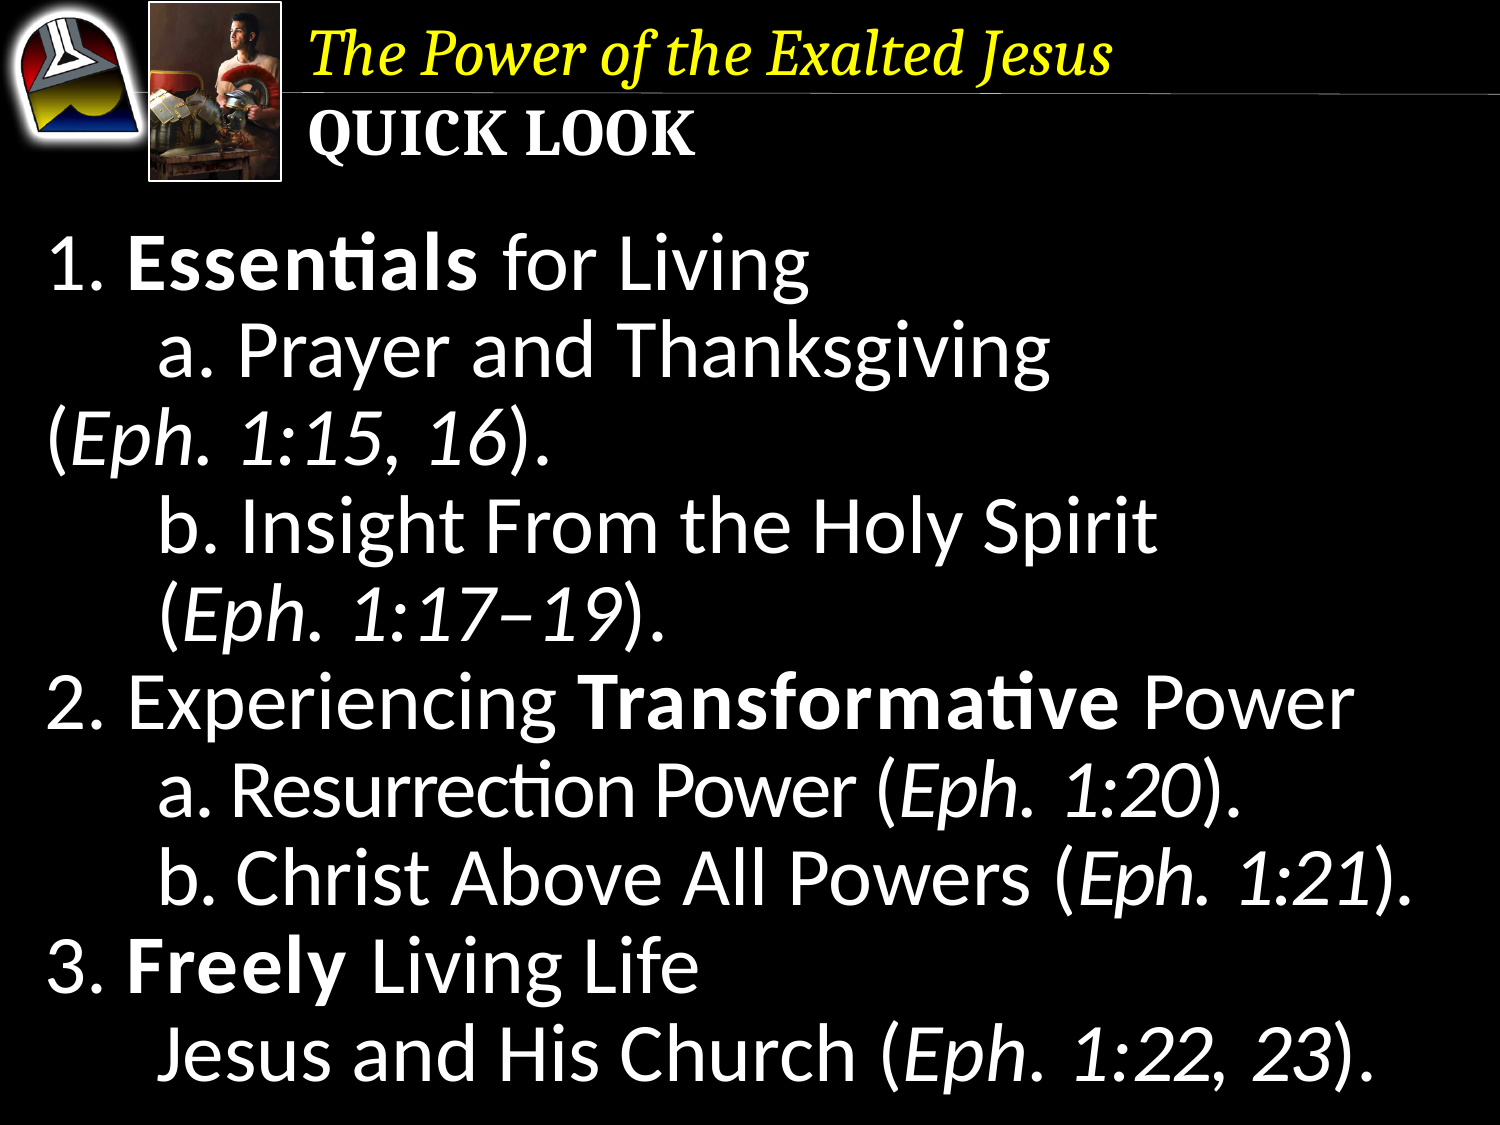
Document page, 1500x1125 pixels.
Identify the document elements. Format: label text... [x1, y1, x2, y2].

text_box 1. Essentials for Living a. Prayer and Thanksgiving (Eph. 1:15, 16). b. Insight From the Holy Spirit (Eph. 1:17–19). 2. Experiencing Transformative Power a. Resurrection Power (Eph. 1:20). b. Christ Above All Powers (Eph. 1:21). 3. Freely Living Life Jesus and His Church (Eph. 1:22, 23). [0, 212, 1500, 1107]
picture [0, 0, 160, 154]
picture [150, 3, 280, 180]
text_box The Power of the Exalted Jesus Quick Look [287, 1, 1500, 176]
